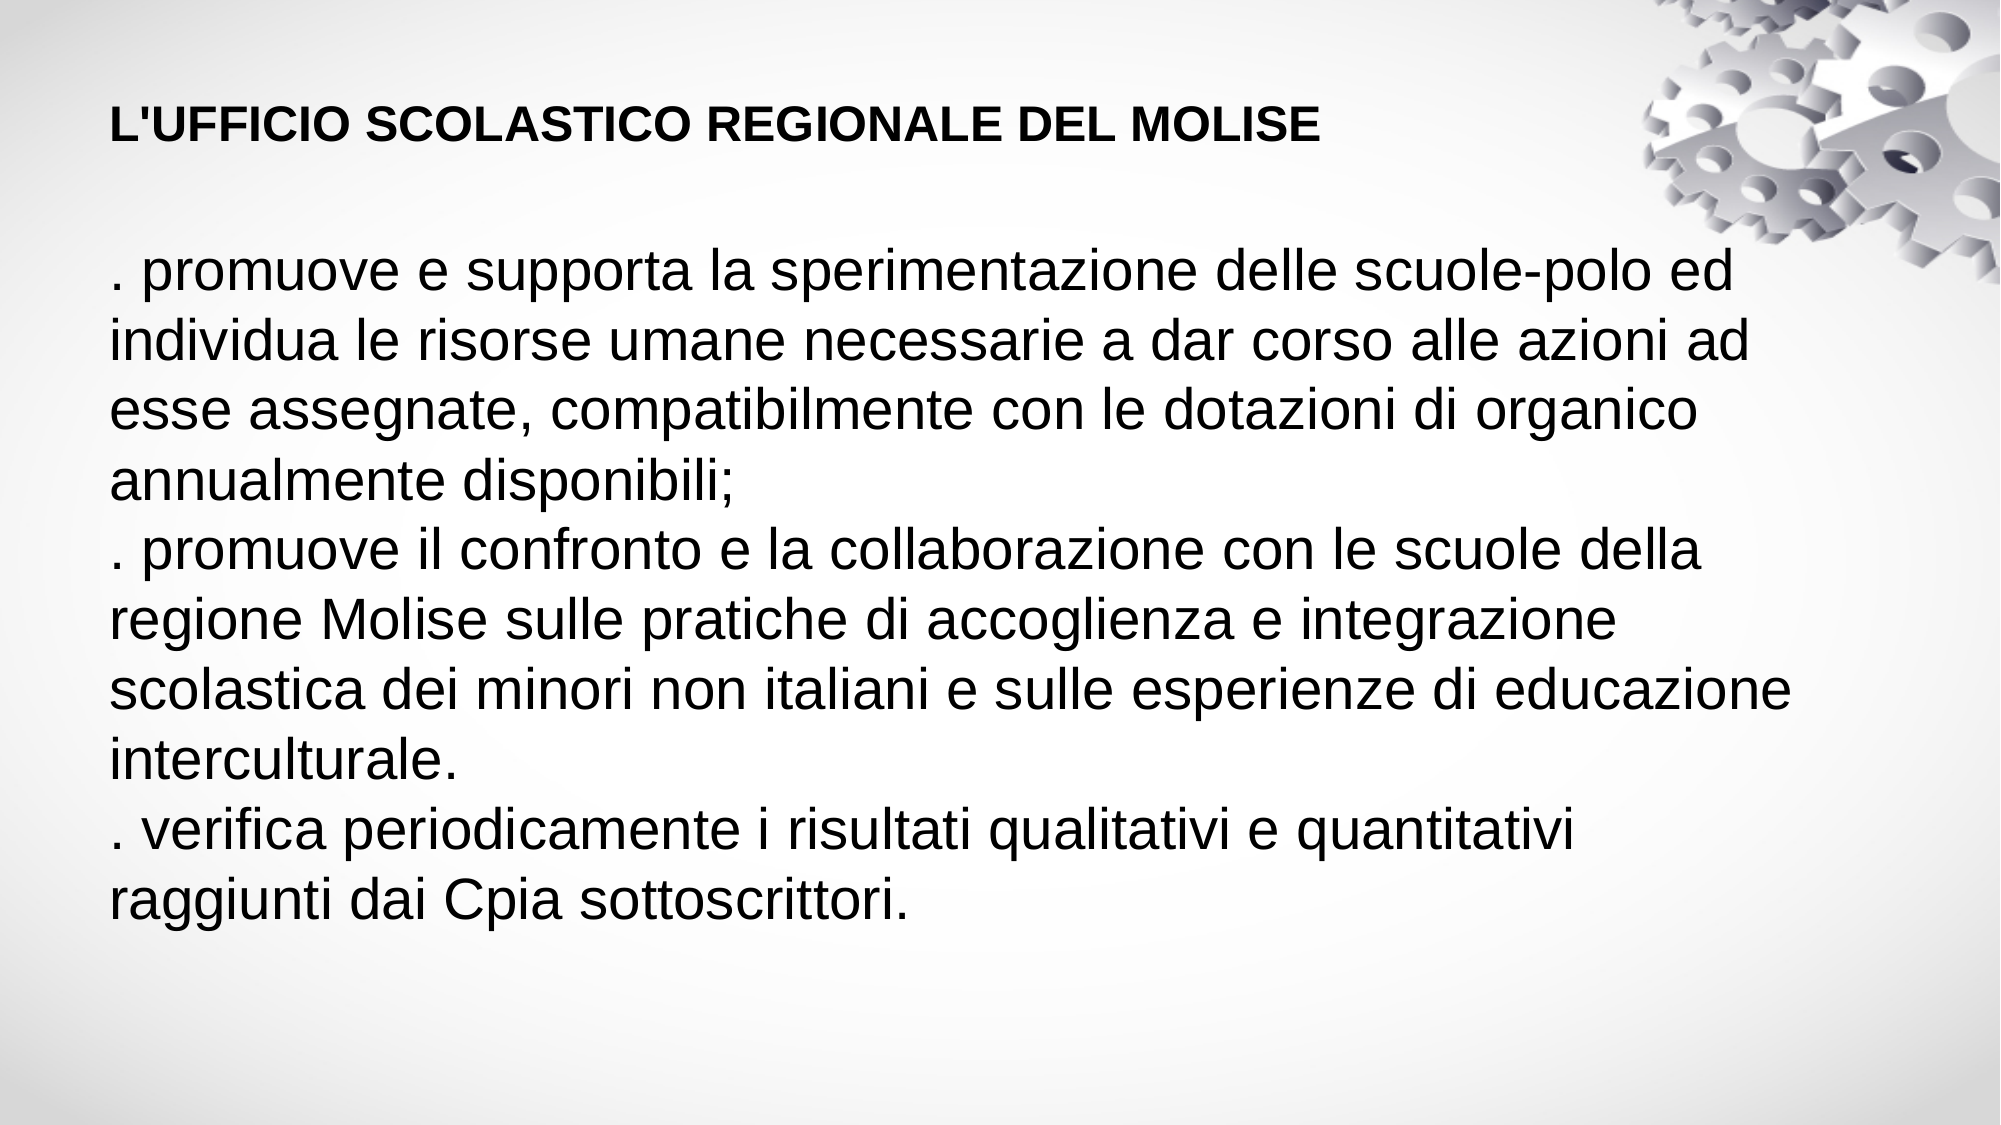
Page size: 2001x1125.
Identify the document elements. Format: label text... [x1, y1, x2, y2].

title . promuove e supporta la sperimentazione delle scuole-polo ed individua le risorse umane necessarie a dar corso alle azioni ad esse assegnate, compatibilmente con le dotazioni di organico annualmente disponibili; . promuove il confronto e la collaborazione con le scuole della regione Molise sulle pratiche di accoglienza e integrazione scolastica dei minori non italiani e sulle esperienze di educazione interculturale. . verifica periodicamente i risultati qualitativi e quantitativi raggiunti dai Cpia sottoscrittori. [94, 197, 1820, 940]
picture [0, 0, 2000, 1125]
list L'UFFICIO SCOLASTICO REGIONALE DEL MOLISE [94, 83, 1343, 199]
